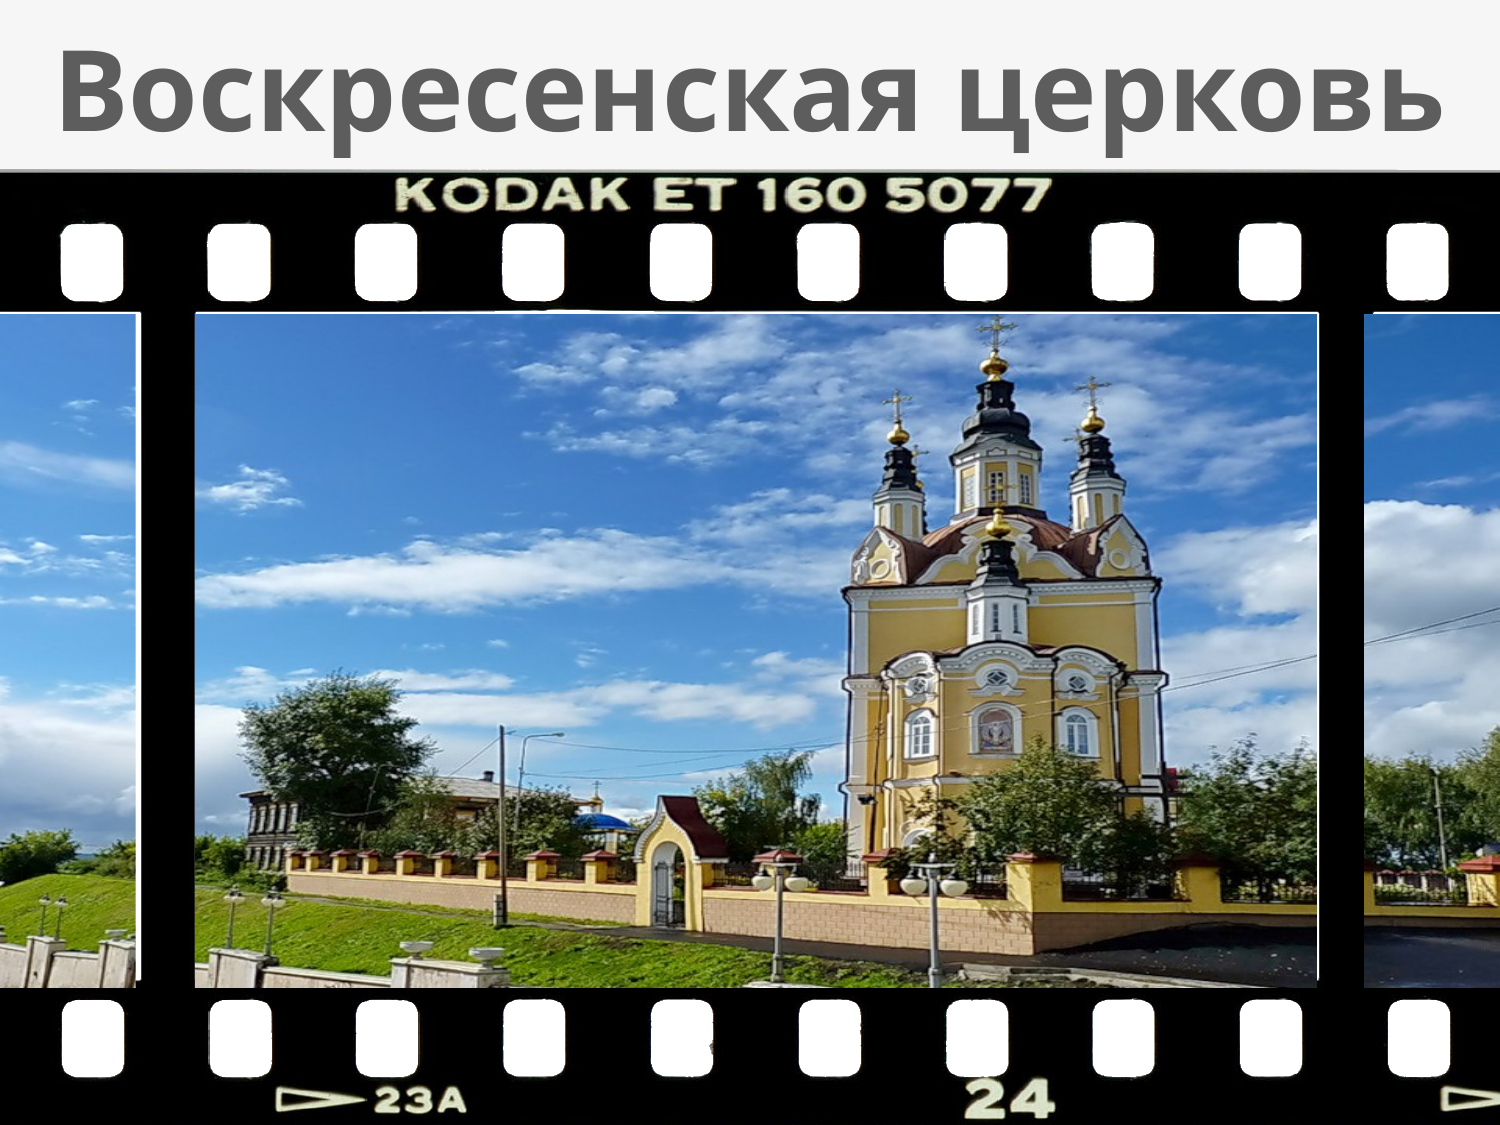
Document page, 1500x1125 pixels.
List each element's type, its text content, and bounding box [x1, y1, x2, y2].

title Воскресенская церковь [0, 0, 1500, 160]
picture [0, 160, 1500, 1125]
